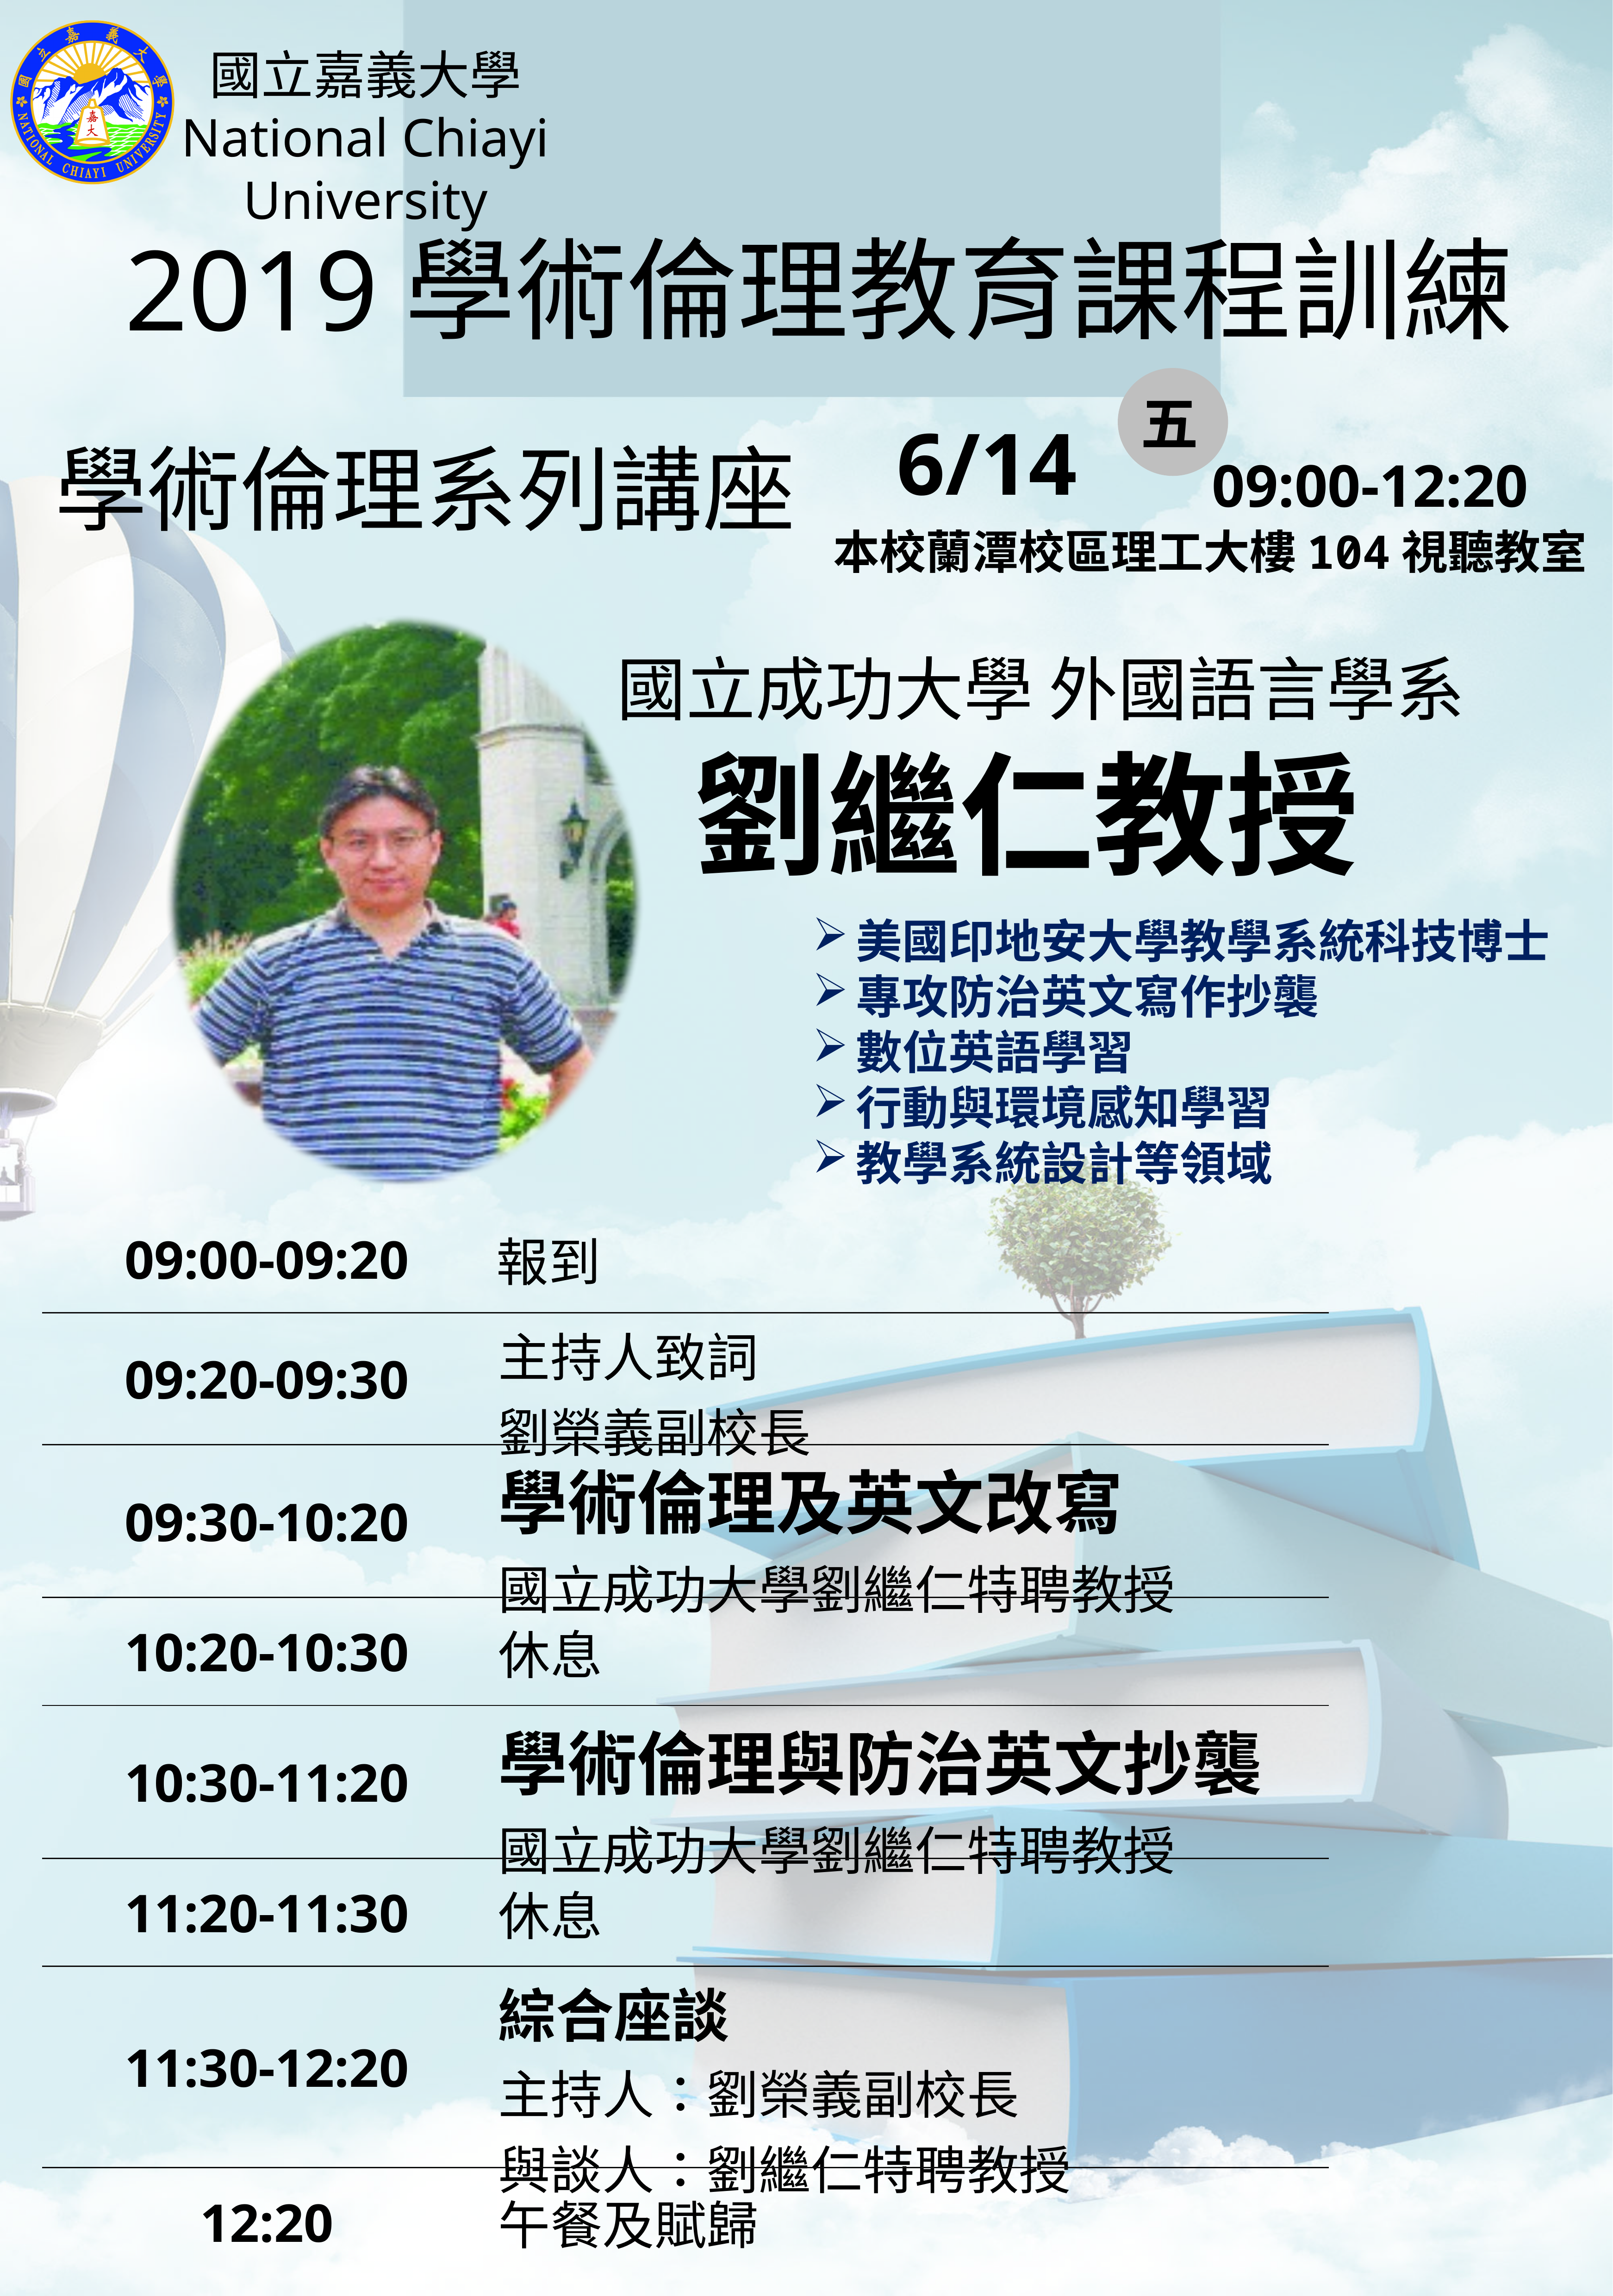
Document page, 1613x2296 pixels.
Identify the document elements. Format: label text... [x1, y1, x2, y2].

text_box 09:00-12:20 [1205, 446, 1535, 519]
text_box 國立嘉義大學 National Chiayi University [121, 38, 610, 216]
table_cell 學術倫理及英文改寫 國立成功大學劉繼仁特聘教授 [492, 1445, 1329, 1597]
table_cell 10:30-11:20 [42, 1706, 492, 1858]
table_cell 主持人致詞 劉榮義副校長 [492, 1313, 1329, 1444]
table_cell 10:20-10:30 [42, 1598, 492, 1705]
table_header 09:00-09:20 [42, 1205, 492, 1312]
table_cell 09:30-10:20 [42, 1445, 492, 1597]
table_cell 09:20-09:30 [42, 1313, 492, 1444]
text_box 五 [1118, 368, 1228, 476]
text_box 本校蘭潭校區理工大樓104視聽教室 [826, 519, 1594, 582]
text_box 國立成功大學 外國語言學系 [644, 642, 1527, 733]
picture [7, 17, 178, 187]
table_cell 休息 [492, 1598, 1329, 1705]
picture [165, 614, 644, 1189]
table_cell 午餐及賦歸 [492, 2168, 1329, 2276]
text_box 6/14 [890, 407, 1084, 516]
table_cell 休息 [492, 1859, 1329, 1966]
table_header 報到 [492, 1205, 1329, 1312]
text_box 2019學術倫理教育課程訓練 [118, 216, 1520, 356]
table_cell 11:20-11:30 [42, 1859, 492, 1966]
text_box 劉繼仁教授 [687, 728, 1367, 894]
text_box 學術倫理系列講座 [48, 427, 803, 546]
text_box 美國印地安大學教學系統科技博士 專攻防治英文寫作抄襲 數位英語學習 行動與環境感知學習 教學系統設計等領域 [790, 893, 1613, 1209]
table_cell 綜合座談 主持人：劉榮義副校長 與談人：劉繼仁特聘教授 [492, 1967, 1329, 2167]
table_cell 11:30-12:20 [42, 1967, 492, 2167]
table_cell 12:20 [42, 2168, 492, 2276]
table_cell 學術倫理與防治英文抄襲 國立成功大學劉繼仁特聘教授 [492, 1706, 1329, 1858]
